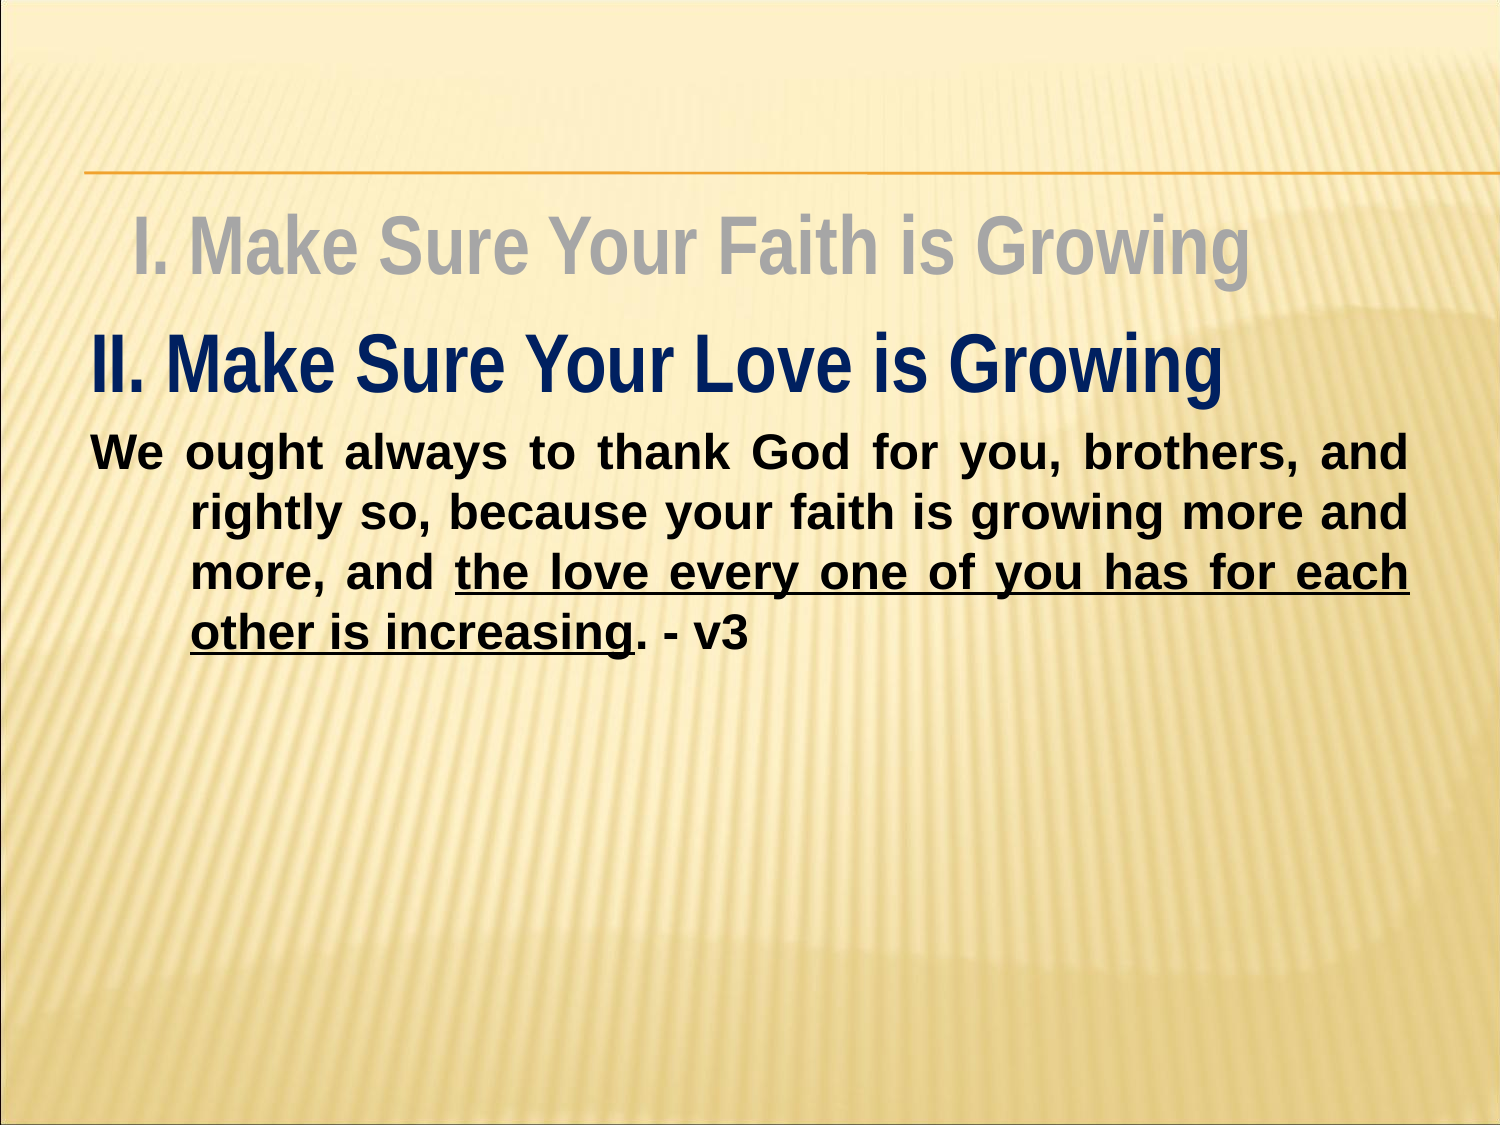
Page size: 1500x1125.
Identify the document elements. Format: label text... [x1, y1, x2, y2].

picture [0, 0, 1500, 1125]
list I. Make Sure Your Faith is Growing II. Make Sure Your Love is Growing We ought always to thank God for you, brothers, and rightly so, because your faith is growing more and more, and the love every one of you has for each other is increasing. - v3 [75, 174, 1425, 1075]
